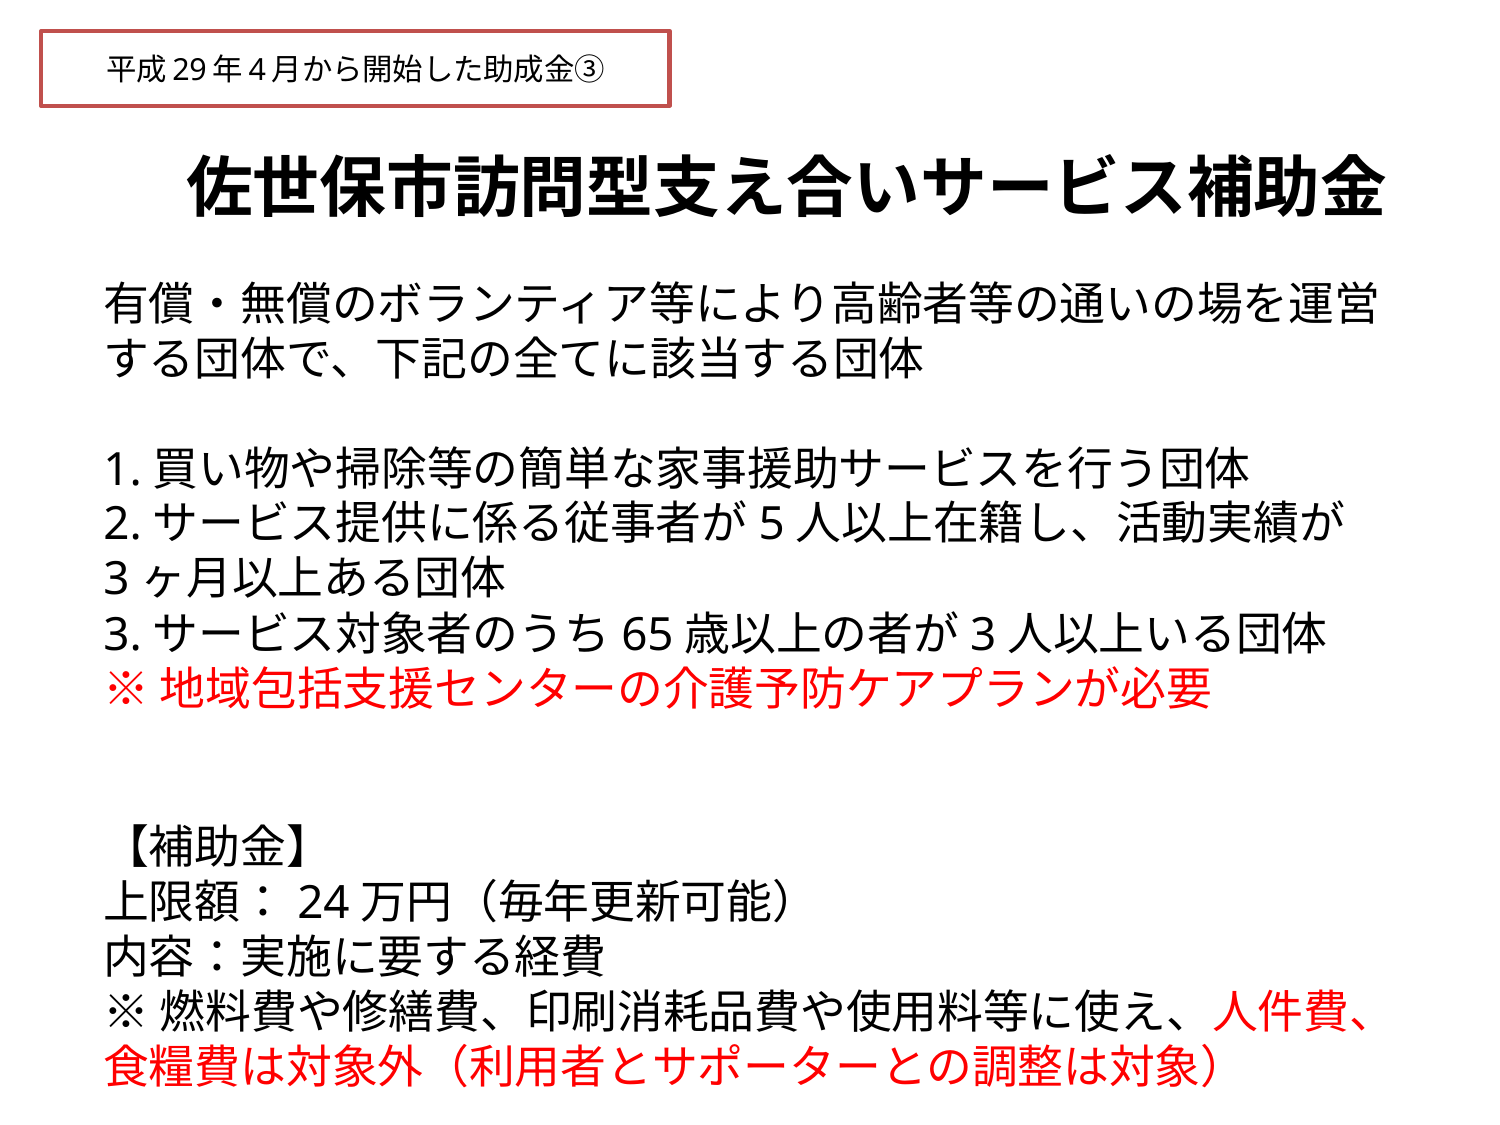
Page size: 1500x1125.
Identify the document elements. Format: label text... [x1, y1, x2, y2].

title 平成29年4月から開始した助成金③ [39, 29, 672, 108]
text_box 【補助金】 上限額：24万円（毎年更新可能） 内容：実施に要する経費 ※燃料費や修繕費、印刷消耗品費や使用料等に使え、人件費、食糧費は対象外（利用者とサポーターとの調整は対象） [88, 810, 1404, 1101]
list 佐世保市訪問型支え合いサービス補助金 [171, 137, 1500, 238]
text_box 有償・無償のボランティア等により高齢者等の通いの場を運営する団体で、下記の全てに該当する団体 1.買い物や掃除等の簡単な家事援助サービスを行う団体 2.サービス提供に係る従事者が5人以上在籍し、活動実績が3ヶ月以上ある団体 3.サービス対象者のうち65歳以上の者が3人以上いる団体 ※地域包括支援センターの介護予防ケアプランが必要 [88, 266, 1428, 722]
